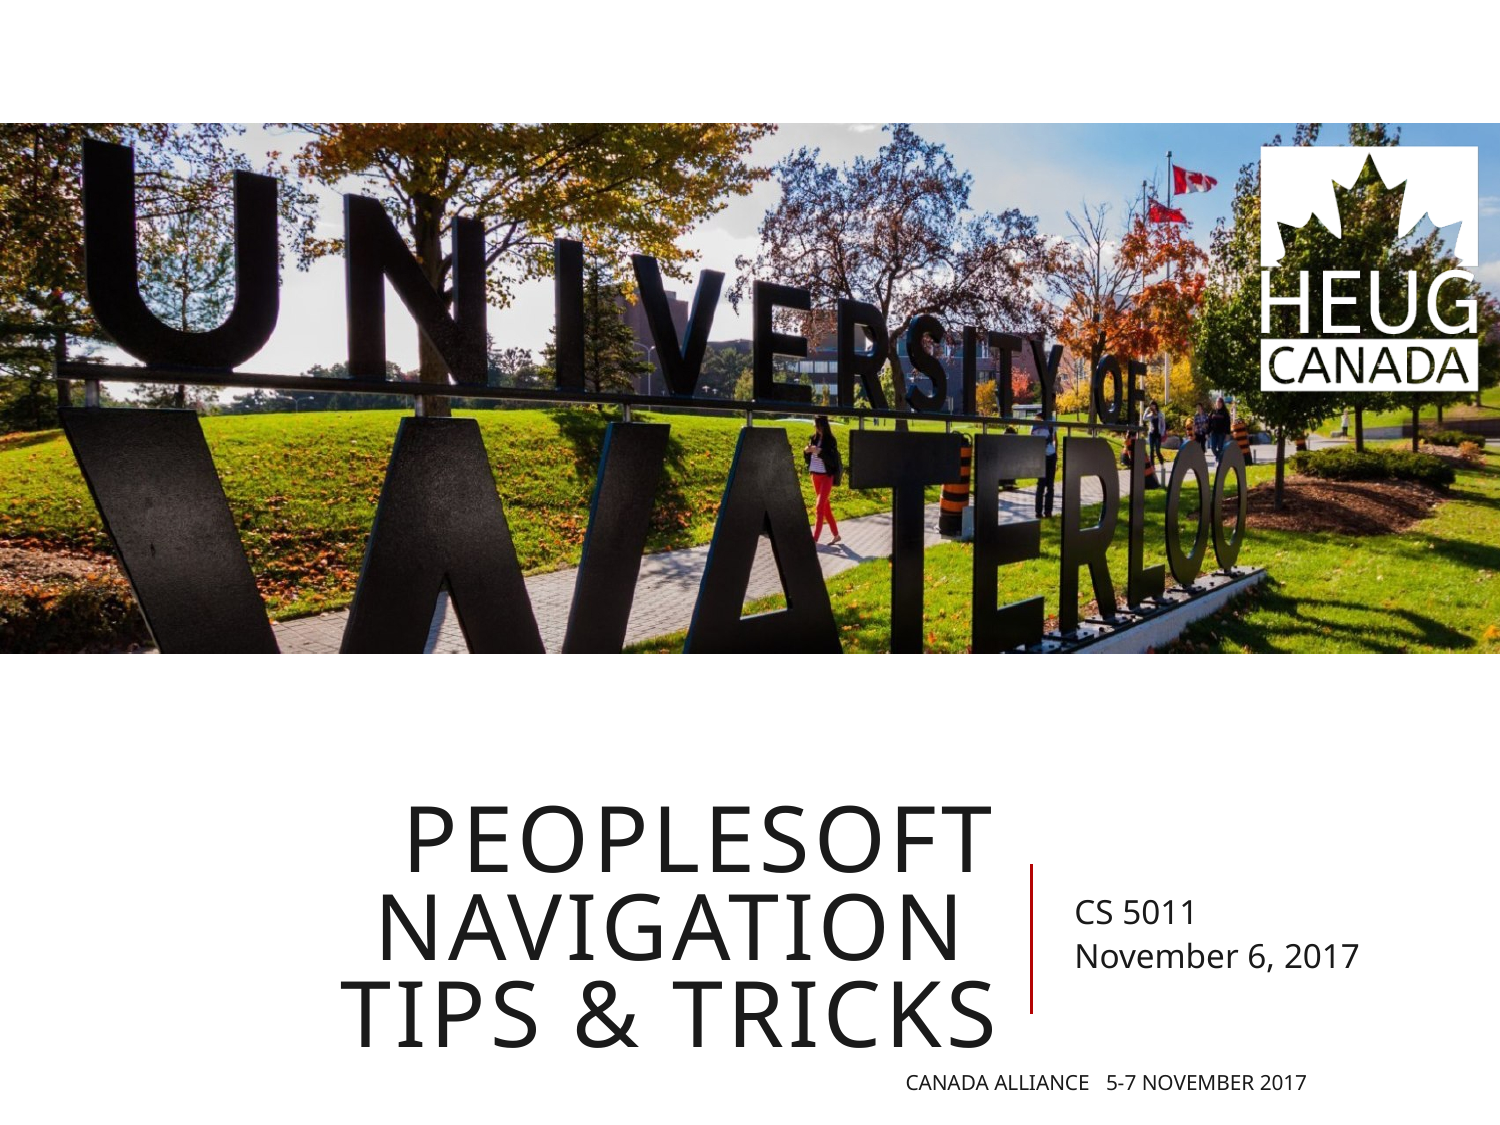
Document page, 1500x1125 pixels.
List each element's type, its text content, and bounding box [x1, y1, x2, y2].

picture [0, 123, 1500, 654]
title PeopleSoft Navigation Tips & Tricks [56, 813, 1013, 1054]
footer Canada Alliance 5-7 November 2017 [595, 1061, 1322, 1107]
list CS 5011 November 6, 2017 [1059, 813, 1454, 1054]
